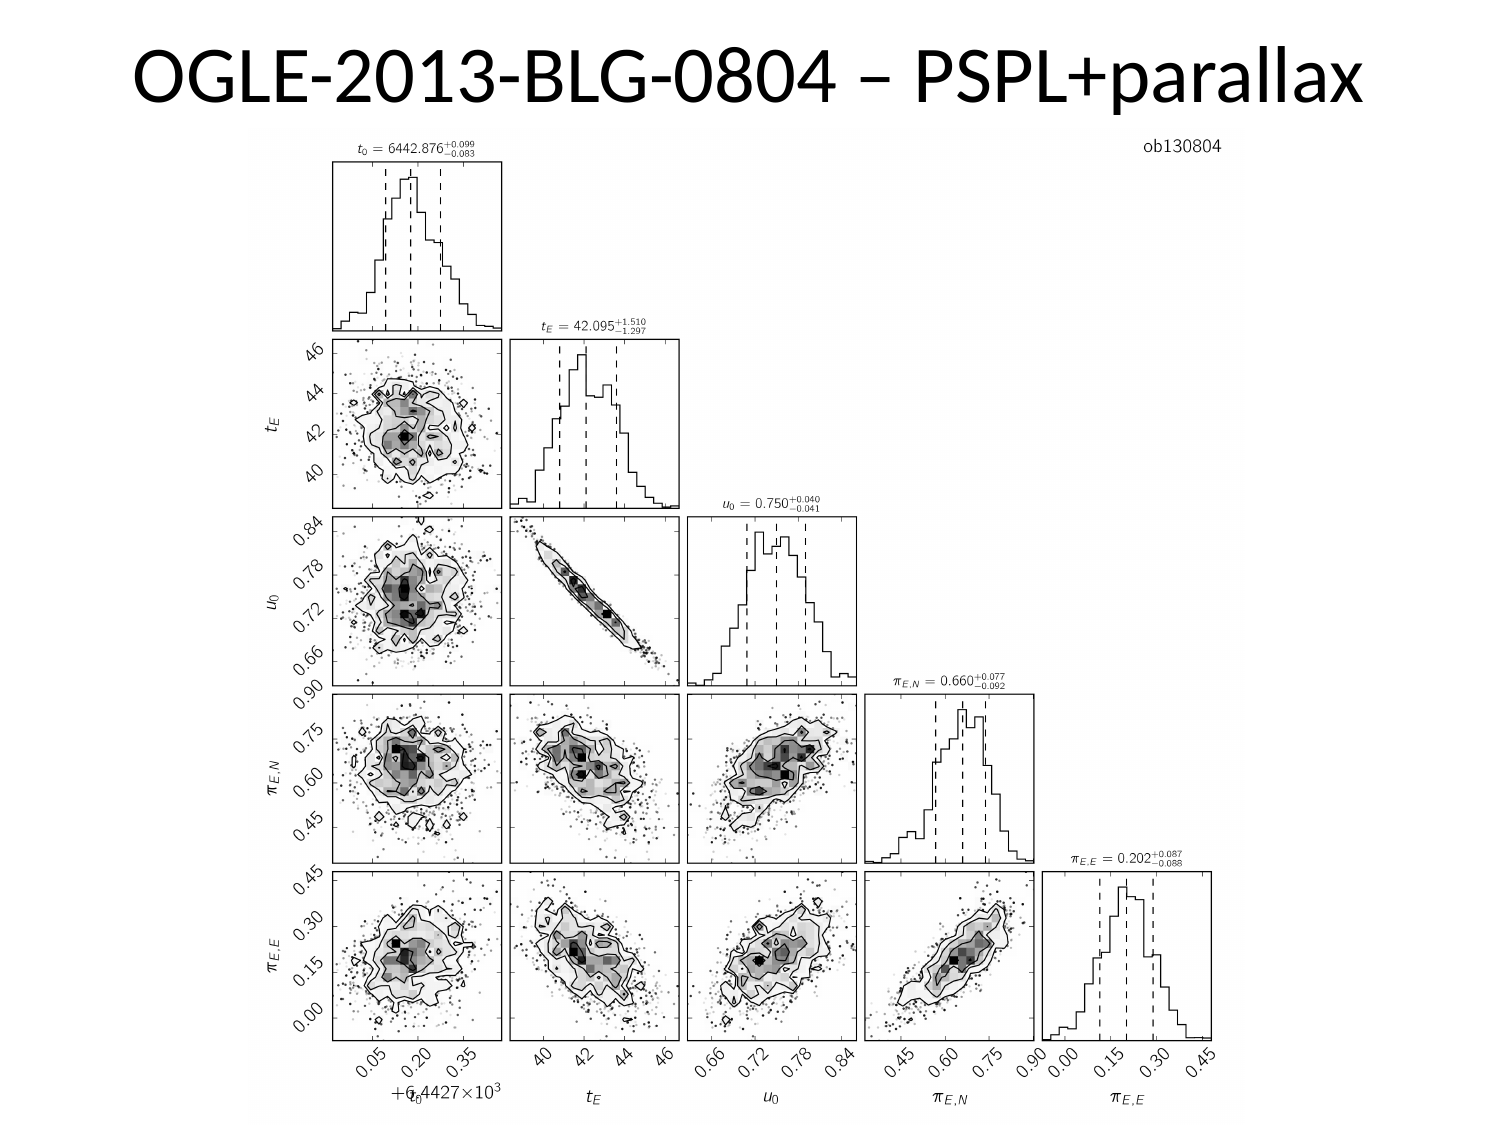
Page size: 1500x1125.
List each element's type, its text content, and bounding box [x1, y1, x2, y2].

title OGLE-2013-BLG-0804 – PSPL+parallax [75, 0, 1425, 165]
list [247, 128, 1245, 1125]
